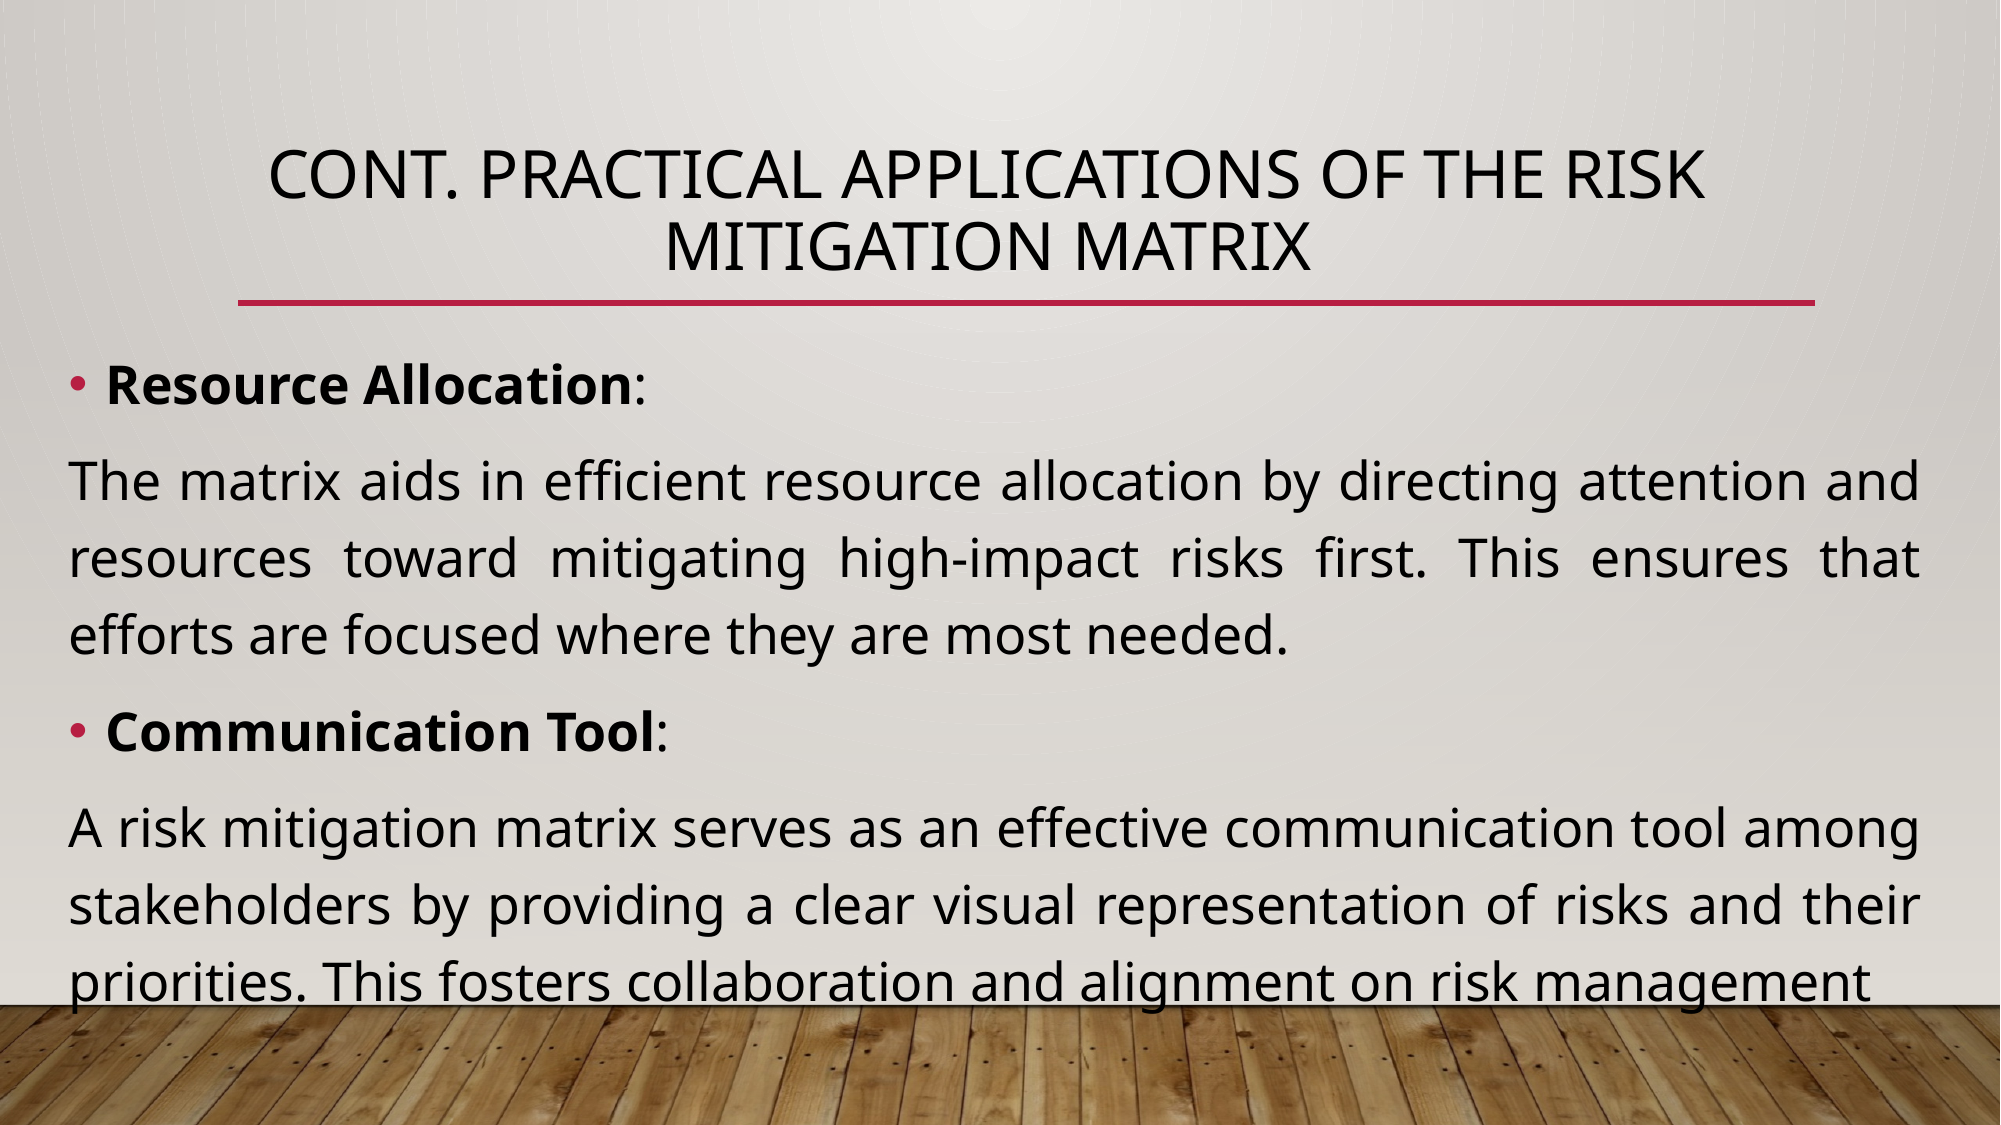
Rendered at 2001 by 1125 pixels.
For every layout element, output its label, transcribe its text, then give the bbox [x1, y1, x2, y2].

title Cont. Practical Applications of the risk mitigation matrix [86, 133, 1889, 306]
picture [0, 1005, 2000, 1125]
list Resource Allocation: The matrix aids in efficient resource allocation by directing attention and resources toward mitigating high-impact risks first. This ensures that efforts are focused where they are most needed. Communication Tool: A risk mitigation matrix serves as an effective communication tool among stakeholders by providing a clear visual representation of risks and their priorities. This fosters collaboration and alignment on risk management [53, 330, 1937, 1046]
